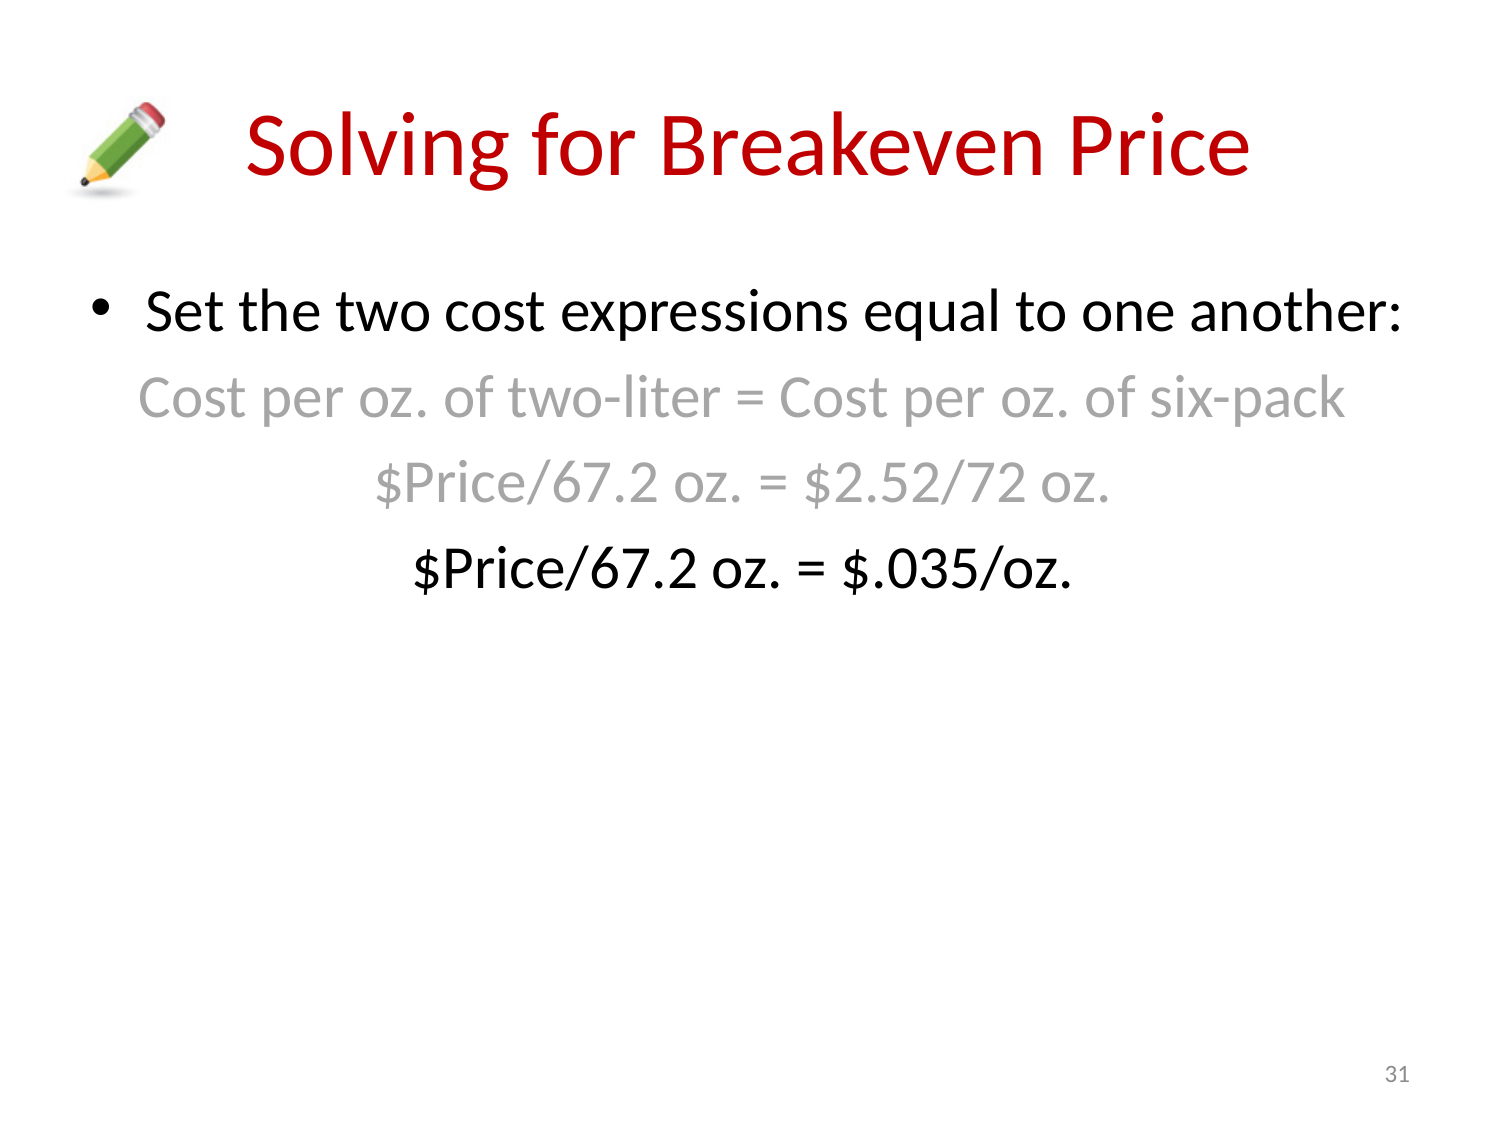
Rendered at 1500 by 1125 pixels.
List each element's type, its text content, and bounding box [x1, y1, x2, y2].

picture [62, 95, 171, 209]
list Set the two cost expressions equal to one another: Cost per oz. of two-liter = Cost per oz. of six-pack $Price/67.2 oz. = $2.52/72 oz. $Price/67.2 oz. = $.035/oz. $Price = $.035/oz. * 67.2 oz. $Price = $.035/oz. * 67.2 oz. $Price = $.035 * 67.2 $Price = approximately $2.35 [75, 262, 1425, 1005]
slide_number 31 [1074, 1042, 1425, 1103]
title Solving for Breakeven Price [75, 45, 1425, 233]
